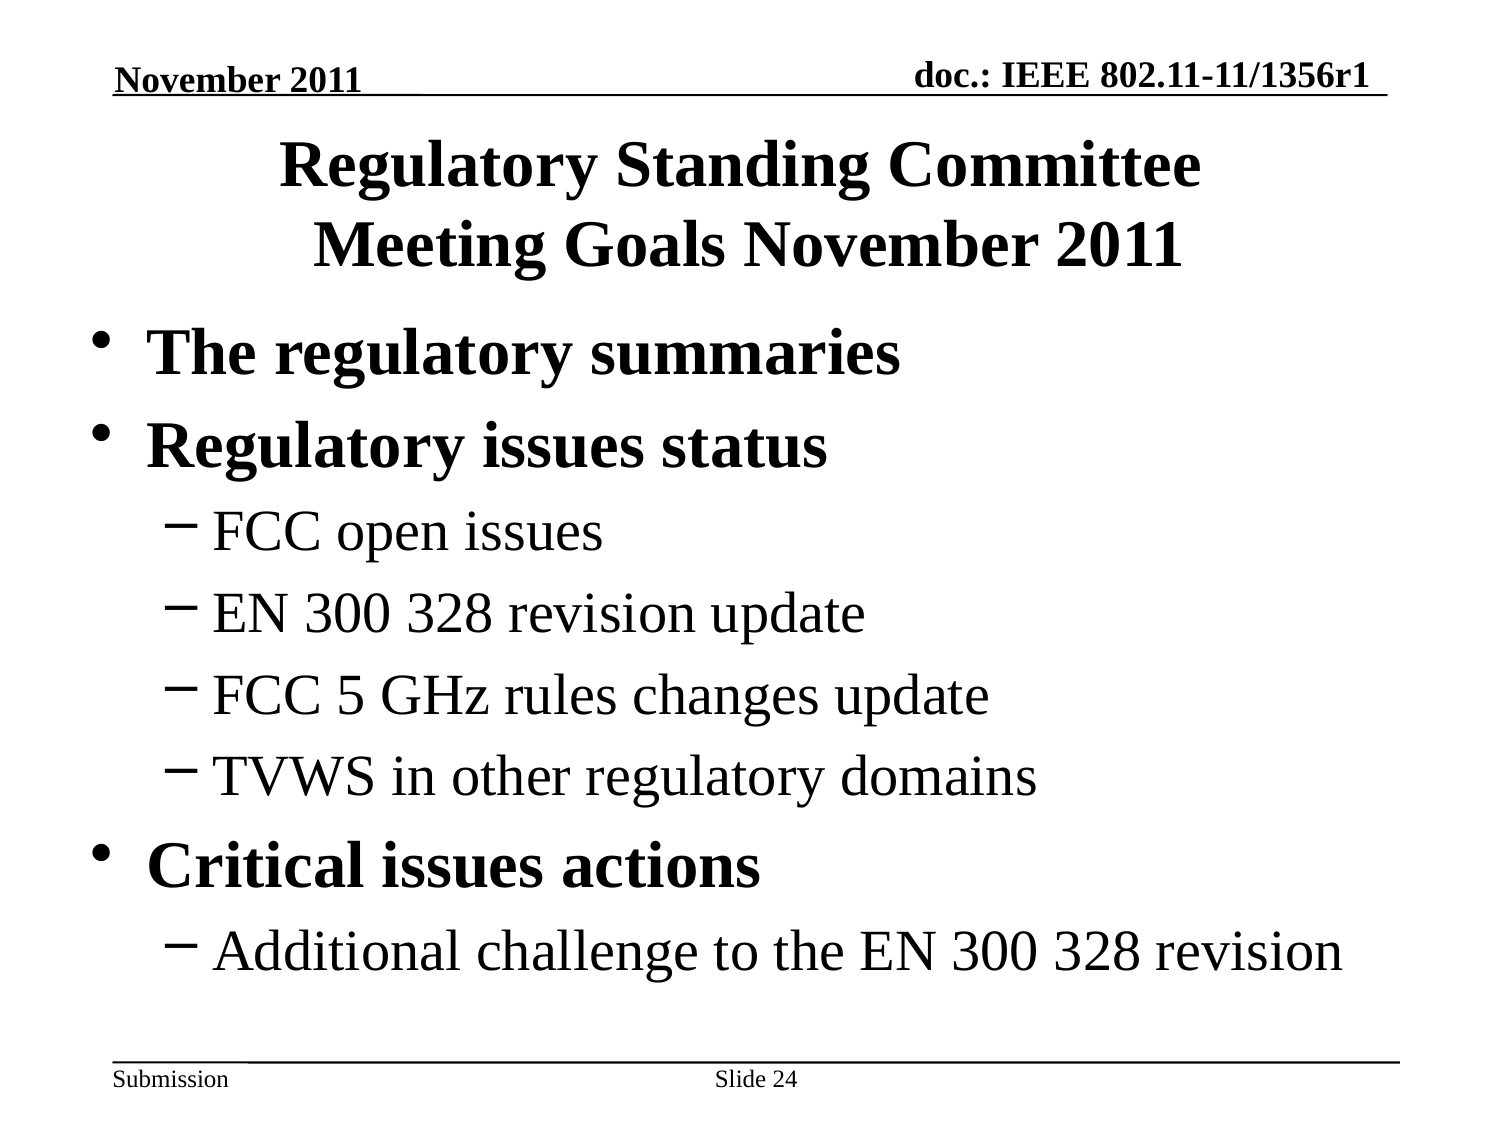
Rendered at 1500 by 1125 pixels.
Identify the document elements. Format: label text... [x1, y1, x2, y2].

title Regulatory Standing Committee Meeting Goals November 2011 [112, 112, 1388, 288]
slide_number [114, 54, 375, 100]
slide_number Slide 24 [712, 1062, 800, 1093]
footer [1325, 1062, 1402, 1093]
list The regulatory summaries Regulatory issues status FCC open issues EN 300 328 revision update FCC 5 GHz rules changes update TVWS in other regulatory domains Critical issues actions Additional challenge to the EN 300 328 revision [74, 299, 1438, 1001]
